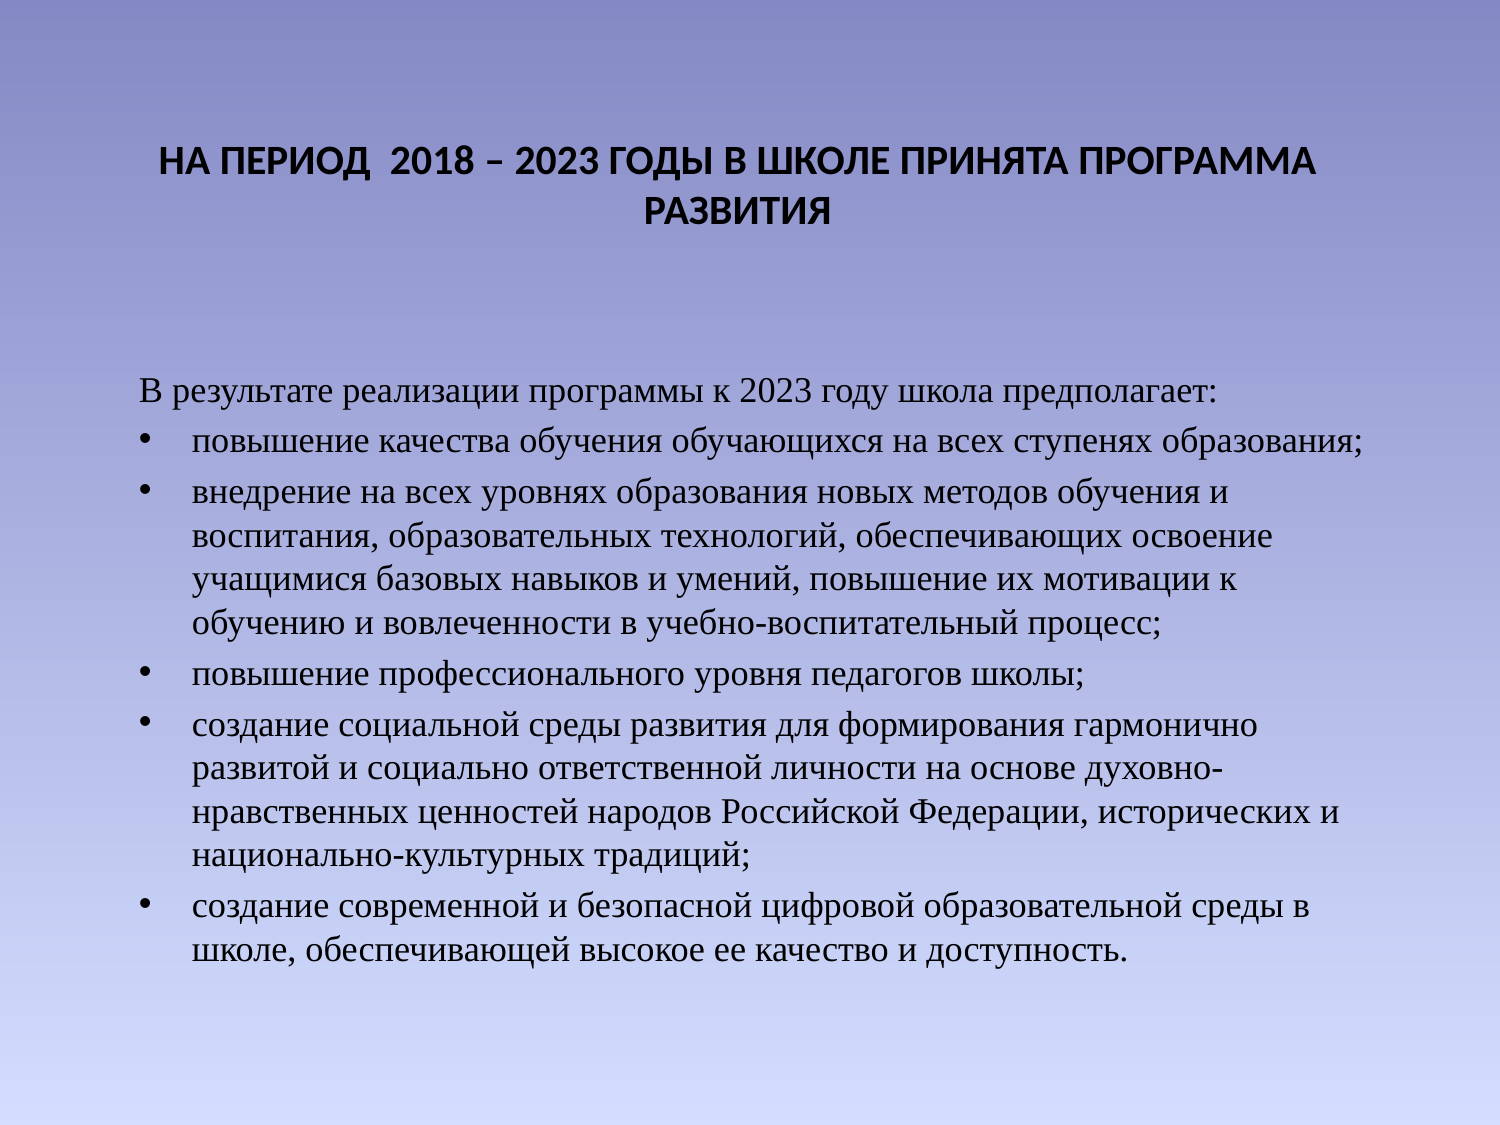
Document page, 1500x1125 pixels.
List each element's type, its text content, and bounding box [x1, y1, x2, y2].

list В результате реализации программы к 2023 году школа предполагает: повышение качества обучения обучающихся на всех ступенях образования; внедрение на всех уровнях образования новых методов обучения и воспитания, образовательных технологий, обеспечивающих освоение учащимися базовых навыков и умений, повышение их мотивации к обучению и вовлеченности в учебно-воспитательный процесс; повышение профессионального уровня педагогов школы; создание социальной среды развития для формирования гармонично развитой и социально ответственной личности на основе духовно-нравственных ценностей народов Российской Федерации, исторических и национально-культурных традиций; создание современной и безопасной цифровой образовательной среды в школе, обеспечивающей высокое ее качество и доступность. [123, 349, 1399, 976]
title На период 2018 – 2023 годы в школе принята Программа развития [100, 125, 1376, 268]
